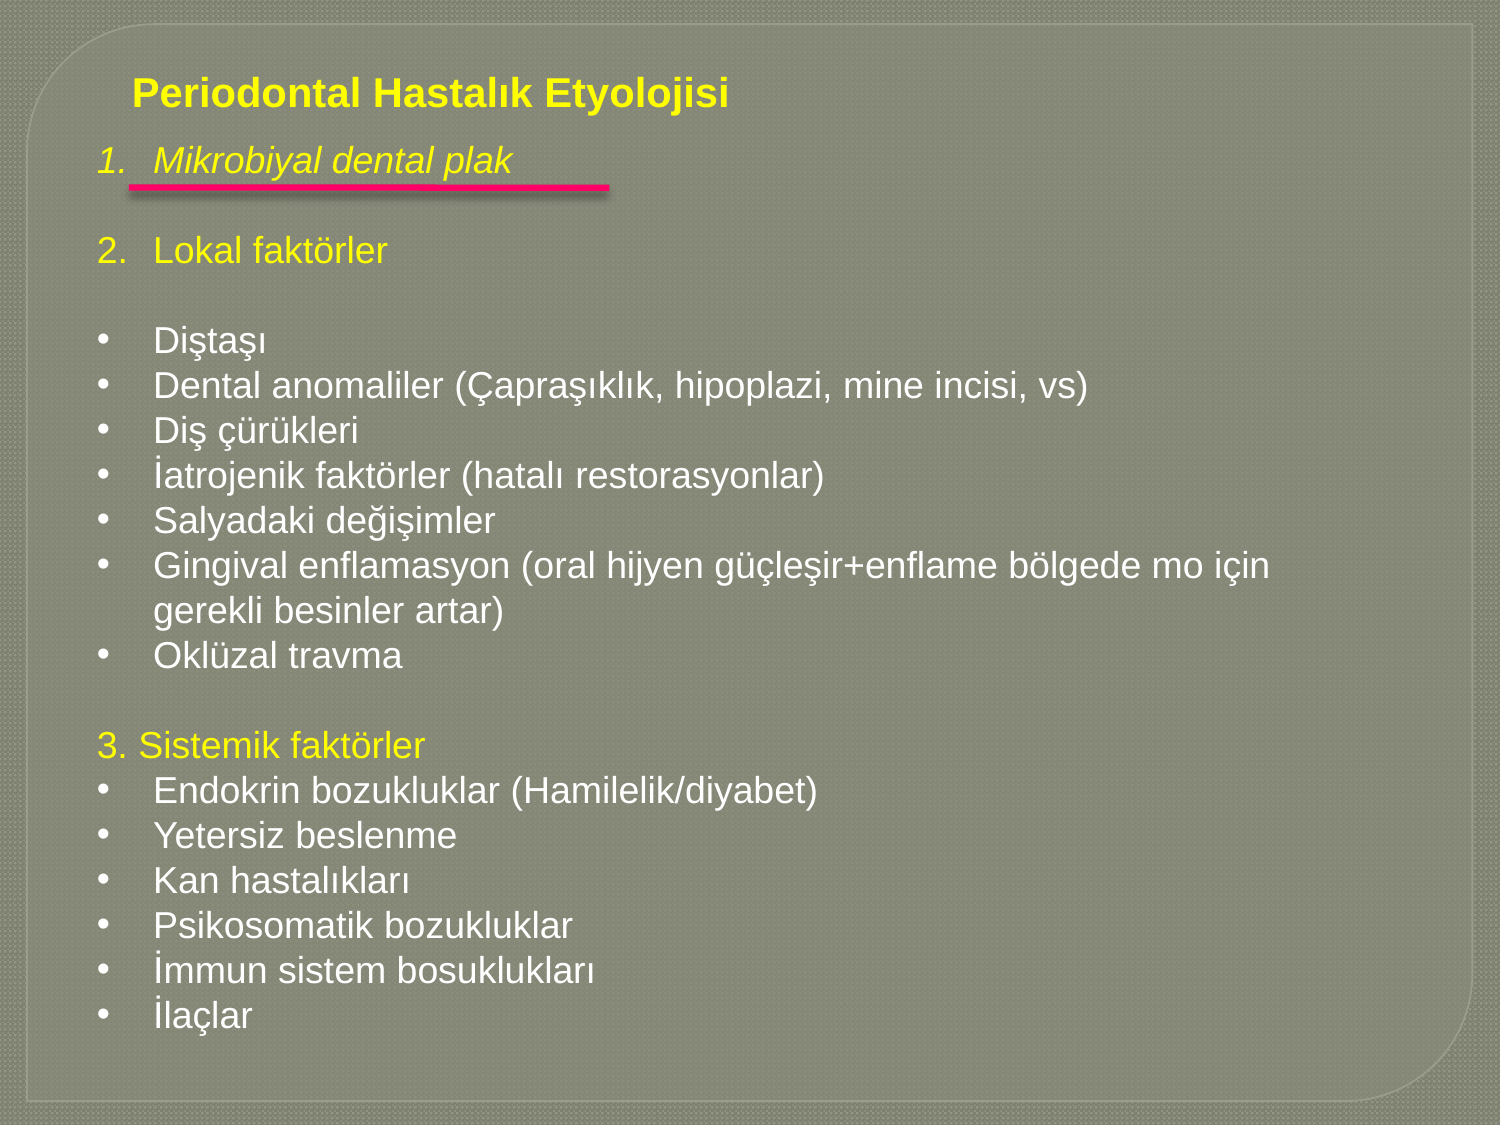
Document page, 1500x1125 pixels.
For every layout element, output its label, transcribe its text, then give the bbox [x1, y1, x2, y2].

text_box Mikrobiyal dental plak Lokal faktörler Diştaşı Dental anomaliler (Çapraşıklık, hipoplazi, mine incisi, vs) Diş çürükleri İatrojenik faktörler (hatalı restorasyonlar) Salyadaki değişimler Gingival enflamasyon (oral hijyen güçleşir+enflame bölgede mo için gerekli besinler artar) Oklüzal travma 3. Sistemik faktörler Endokrin bozukluklar (Hamilelik/diyabet) Yetersiz beslenme Kan hastalıkları Psikosomatik bozukluklar İmmun sistem bosuklukları İlaçlar [82, 128, 1395, 1125]
text_box Periodontal Hastalık Etyolojisi [117, 58, 1137, 124]
